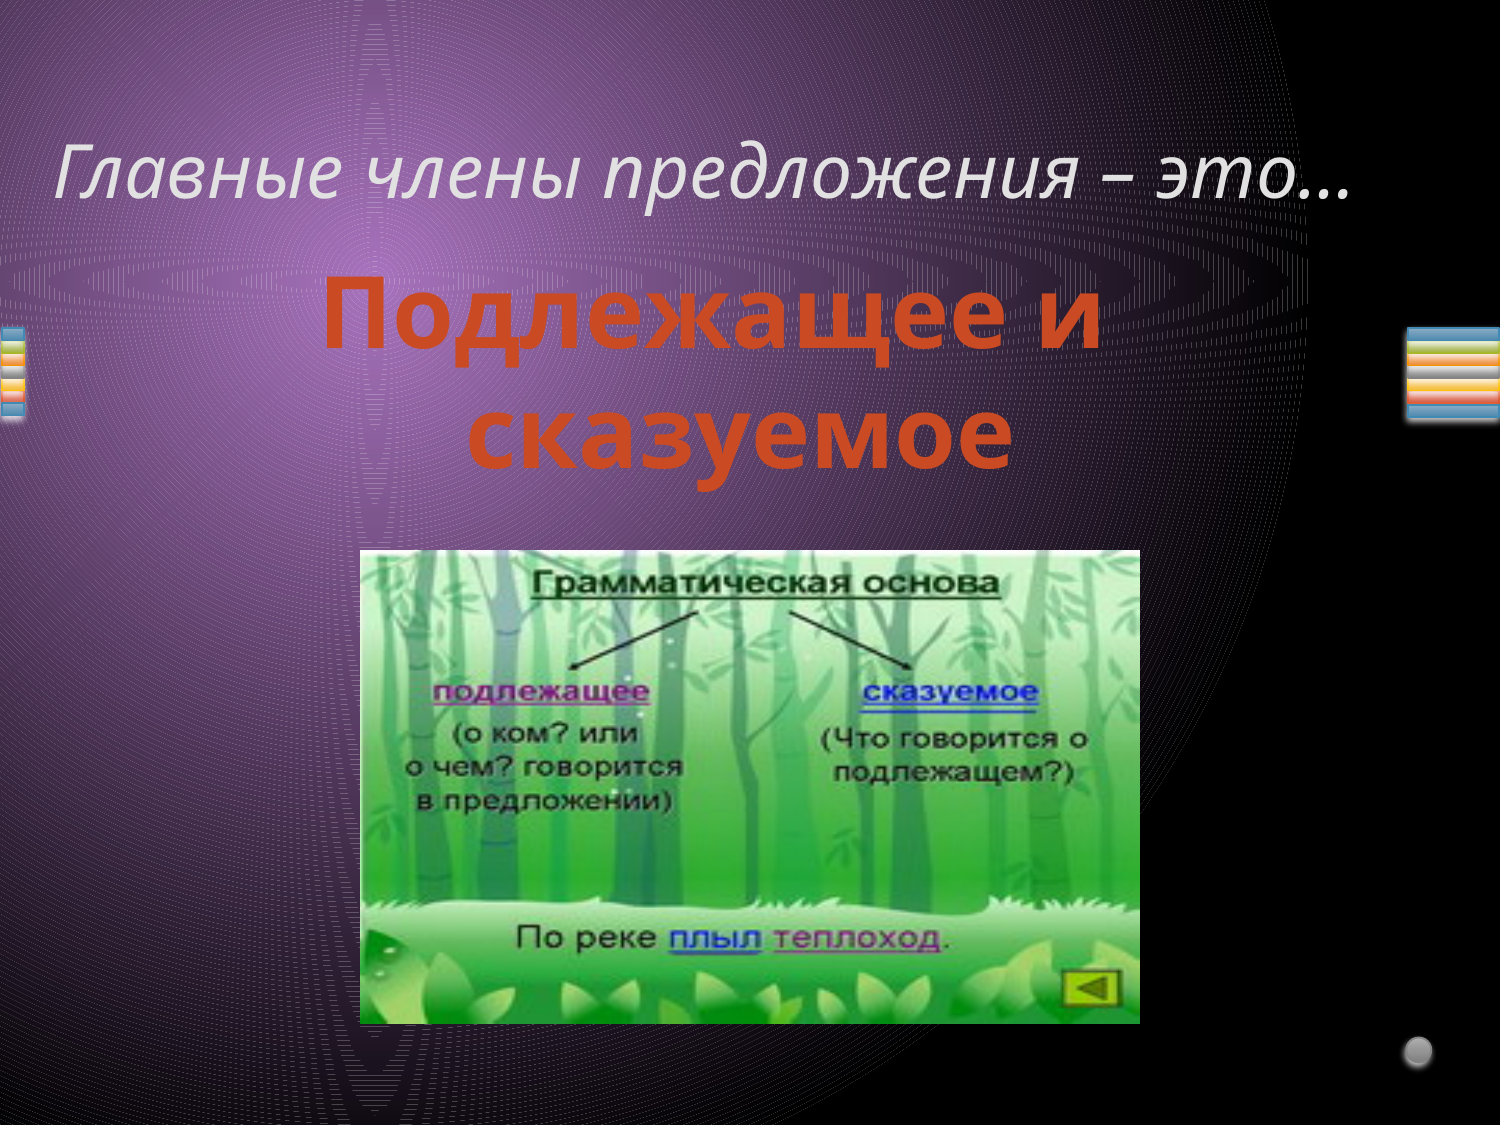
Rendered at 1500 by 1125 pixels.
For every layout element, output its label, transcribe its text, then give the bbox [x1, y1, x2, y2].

picture [359, 550, 1141, 1024]
title Главные члены предложения – это… [37, 75, 1388, 263]
list Подлежащее и сказуемое [37, 275, 1388, 463]
